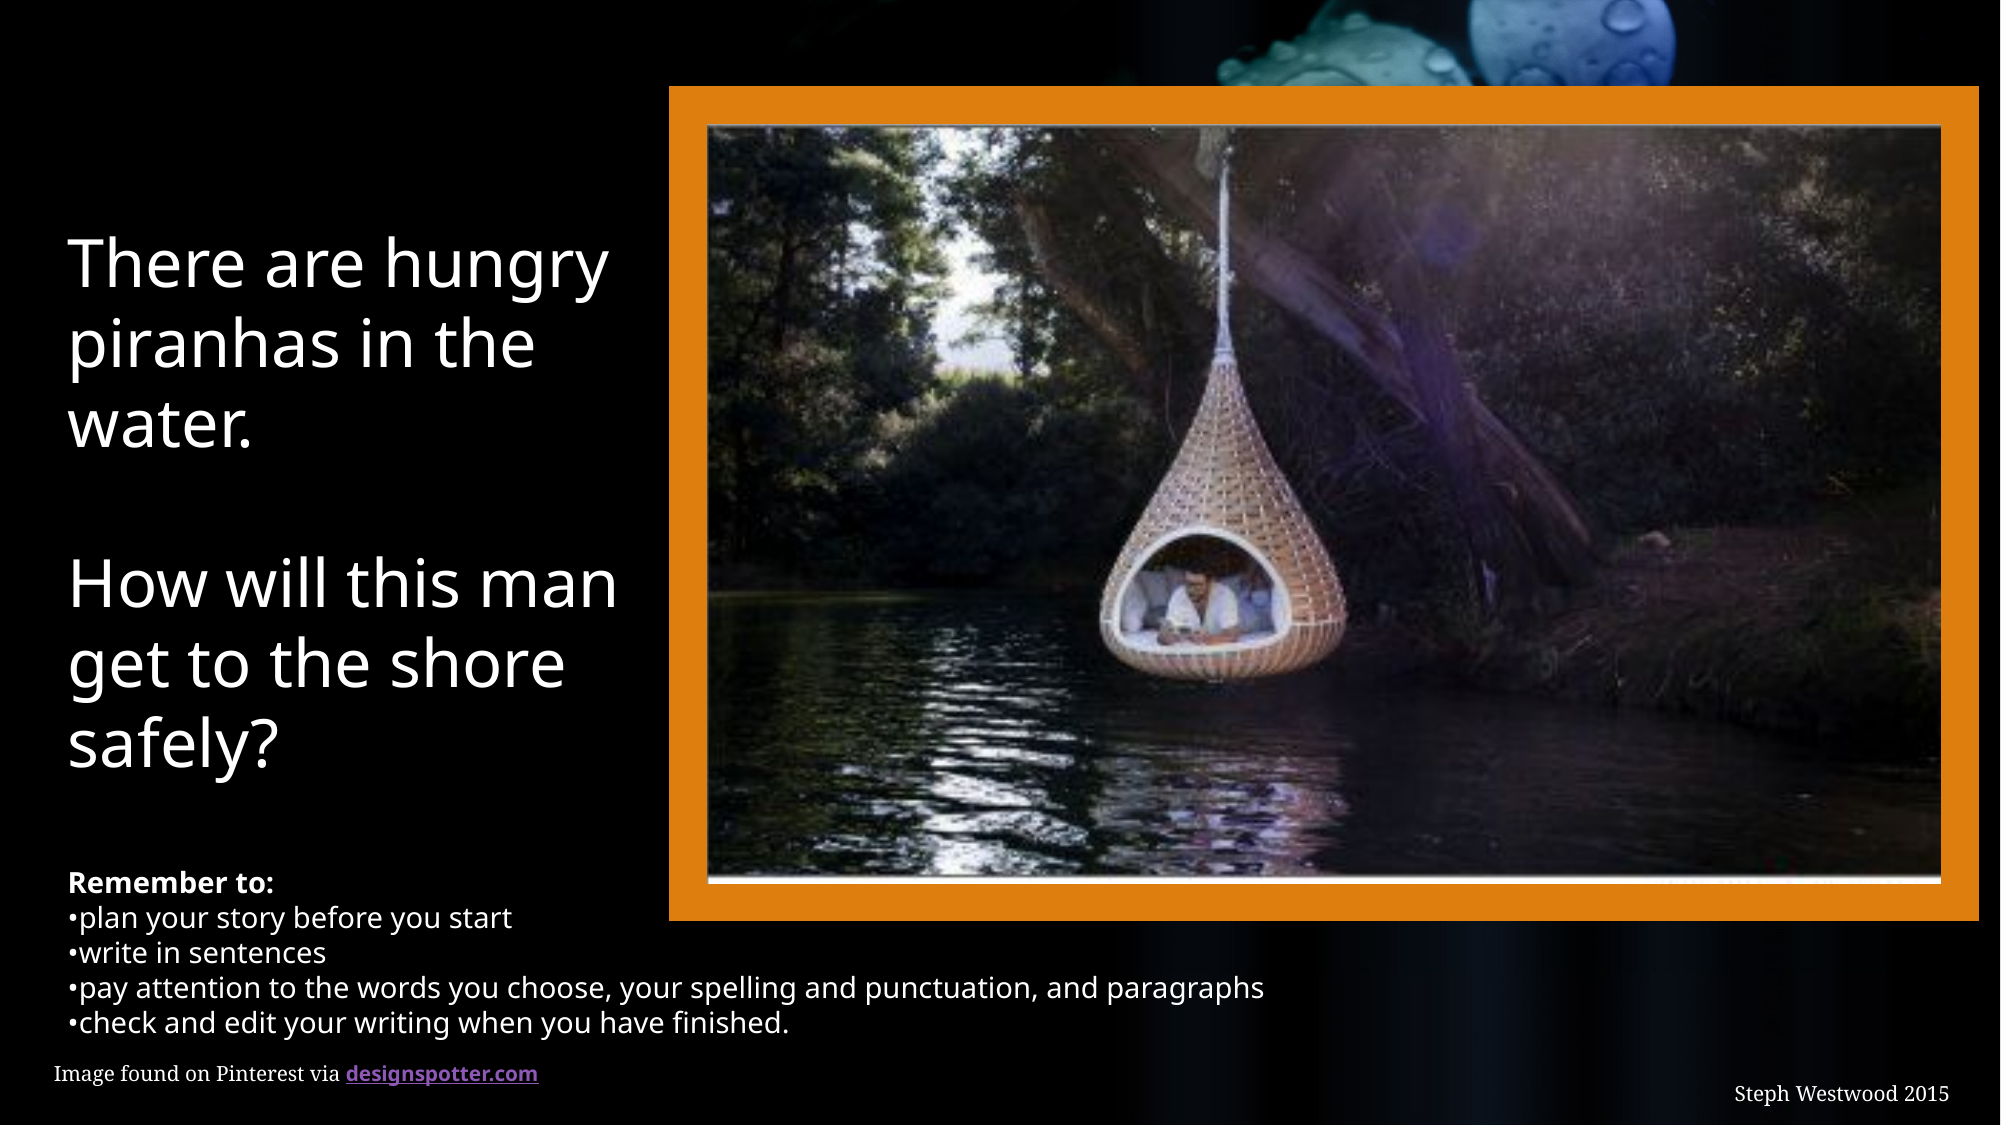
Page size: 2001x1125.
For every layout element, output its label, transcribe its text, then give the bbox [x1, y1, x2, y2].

picture [0, 0, 2001, 1125]
text_box Remember to: •plan your story before you start •write in sentences •pay attention to the words you choose, your spelling and punctuation, and paragraphs •check and edit your writing when you have finished. [52, 857, 1841, 1047]
text_box Steph Westwood 2015 [1719, 1072, 1965, 1113]
text_box Image found on Pinterest via designspotter.com [39, 1052, 554, 1096]
text_box There are hungry piranhas in the water. How will this man get to the shore safely? [52, 213, 636, 788]
